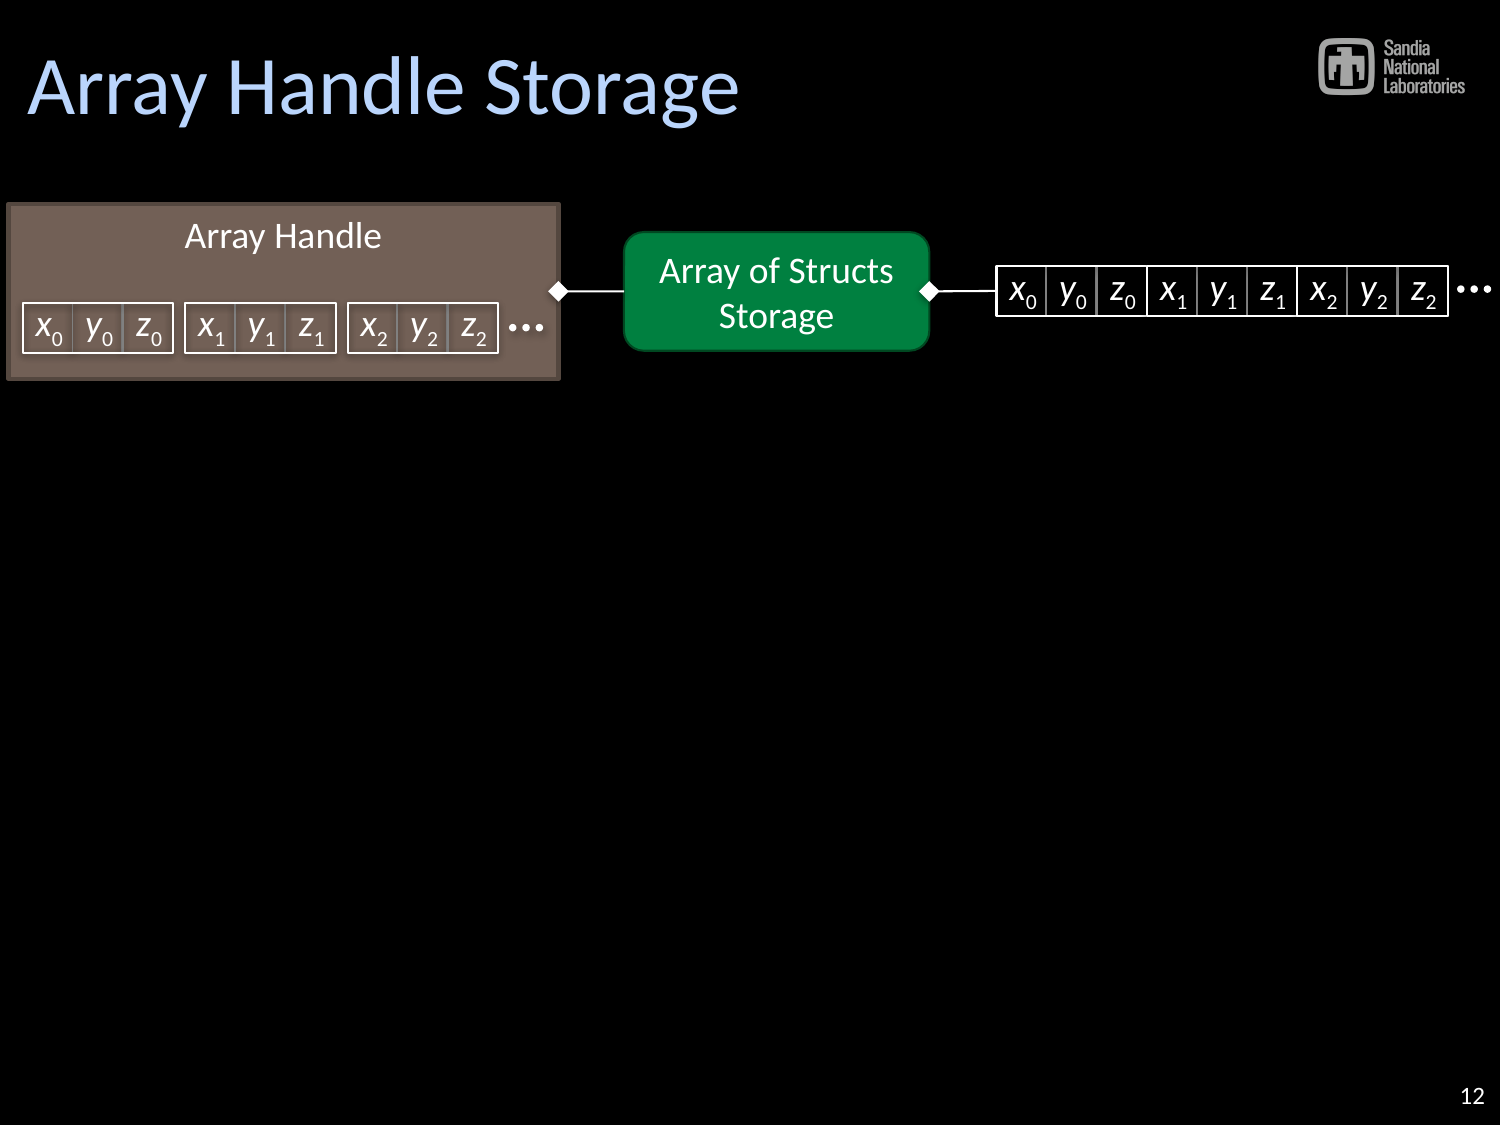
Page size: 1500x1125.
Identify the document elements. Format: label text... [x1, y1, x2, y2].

title Array Handle Storage [12, 0, 1338, 163]
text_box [8, 203, 559, 380]
text_box Array of Structs Storage [623, 232, 930, 351]
picture [1338, 37, 1467, 96]
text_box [994, 255, 1492, 317]
slide_number 12 [1149, 1065, 1500, 1125]
